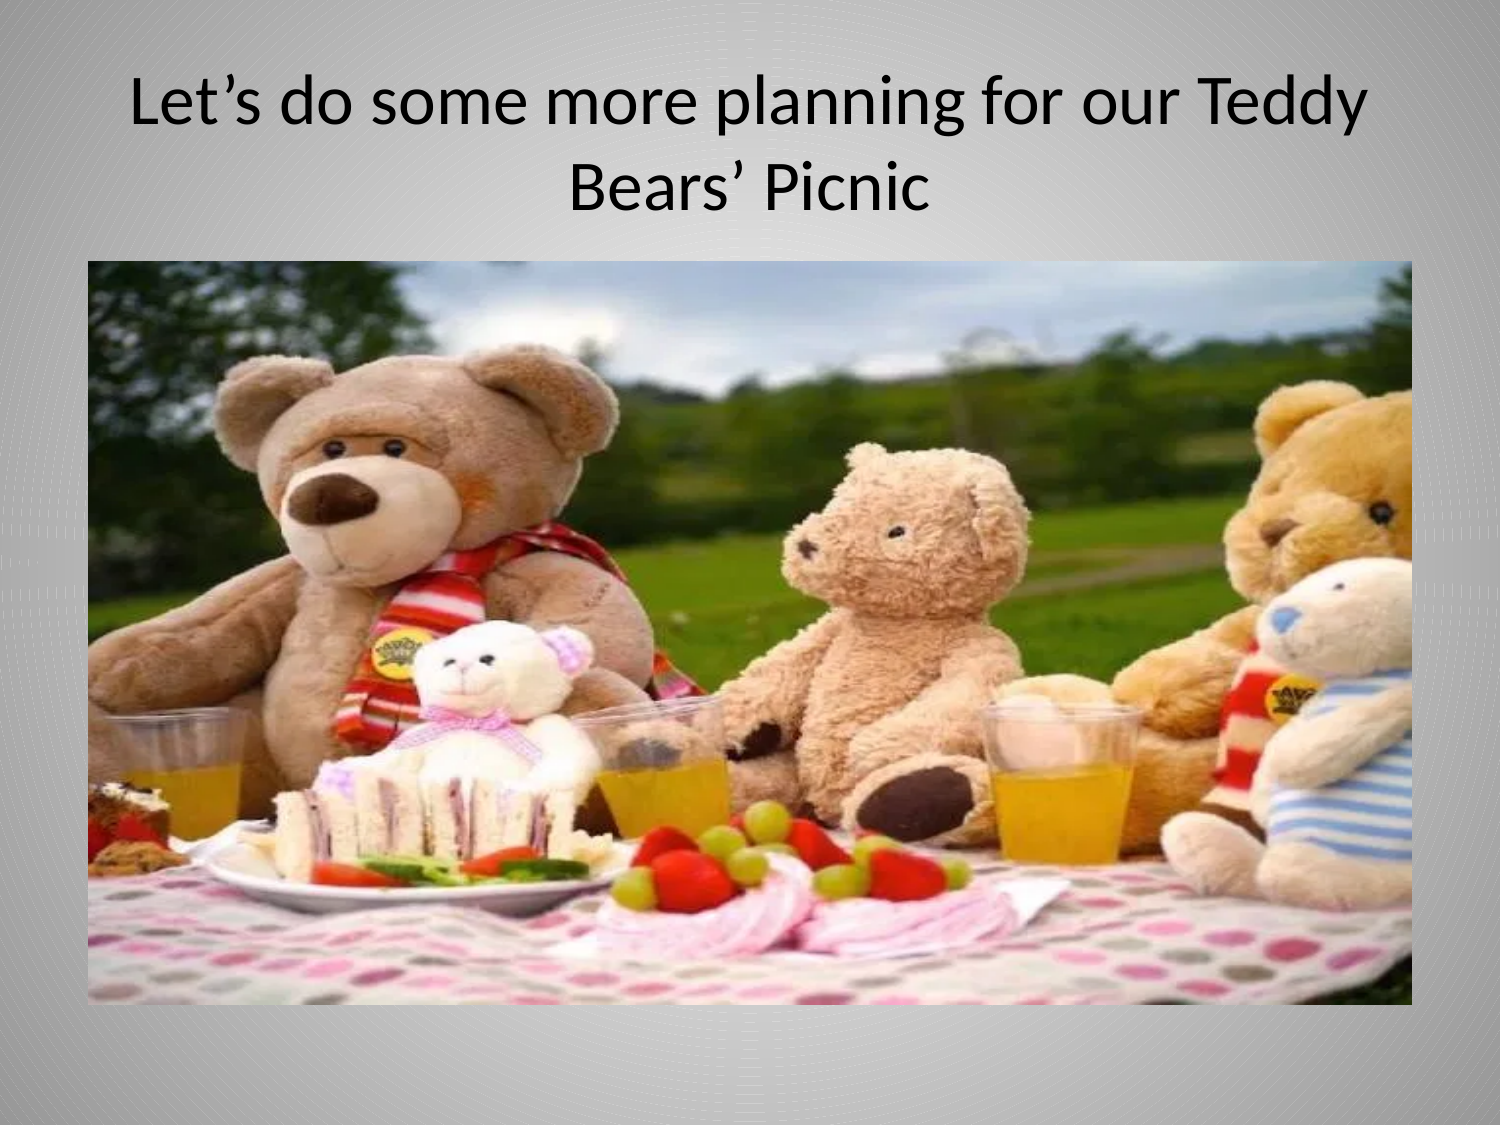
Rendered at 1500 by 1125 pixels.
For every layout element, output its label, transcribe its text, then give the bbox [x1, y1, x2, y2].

title Let’s do some more planning for our Teddy Bears’ Picnic [75, 45, 1425, 233]
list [88, 261, 1412, 1006]
